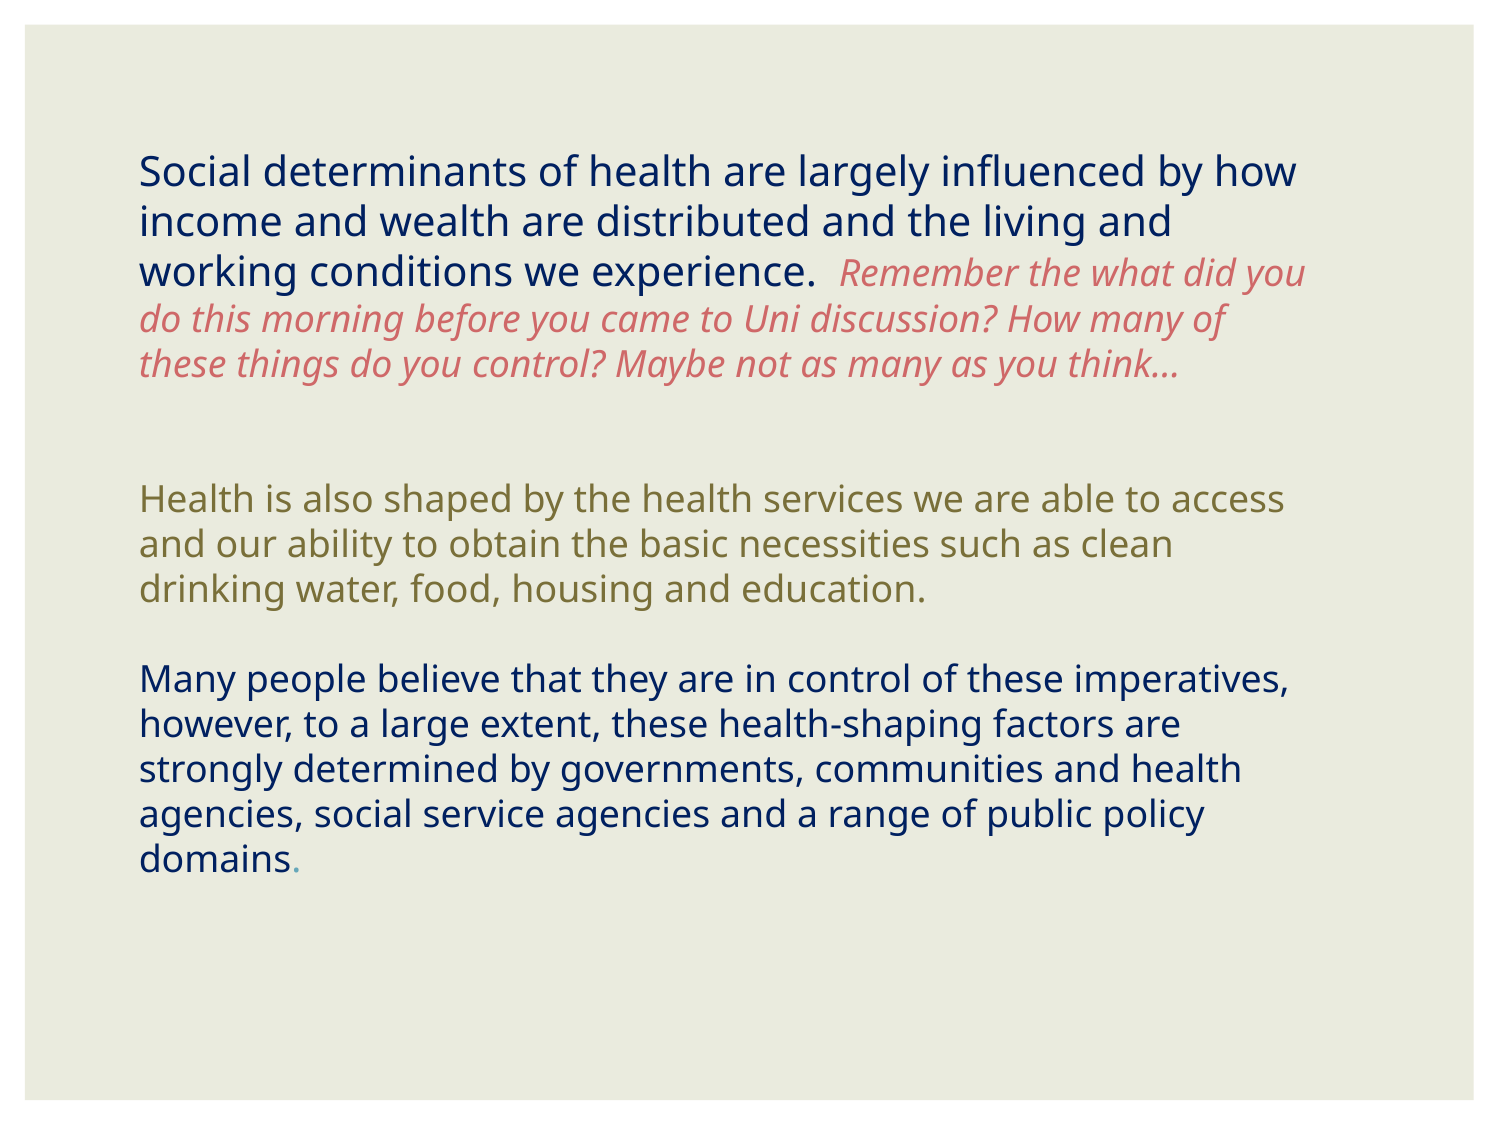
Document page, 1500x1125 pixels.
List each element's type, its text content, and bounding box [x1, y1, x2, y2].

text_box Social determinants of health are largely influenced by how income and wealth are distributed and the living and working conditions we experience. Remember the what did you do this morning before you came to Uni discussion? How many of these things do you control? Maybe not as many as you think… Health is also shaped by the health services we are able to access and our ability to obtain the basic necessities such as clean drinking water, food, housing and education. Many people believe that they are in control of these imperatives, however, to a large extent, these health-shaping factors are strongly determined by governments, communities and health agencies, social service agencies and a range of public policy domains. [123, 137, 1335, 933]
